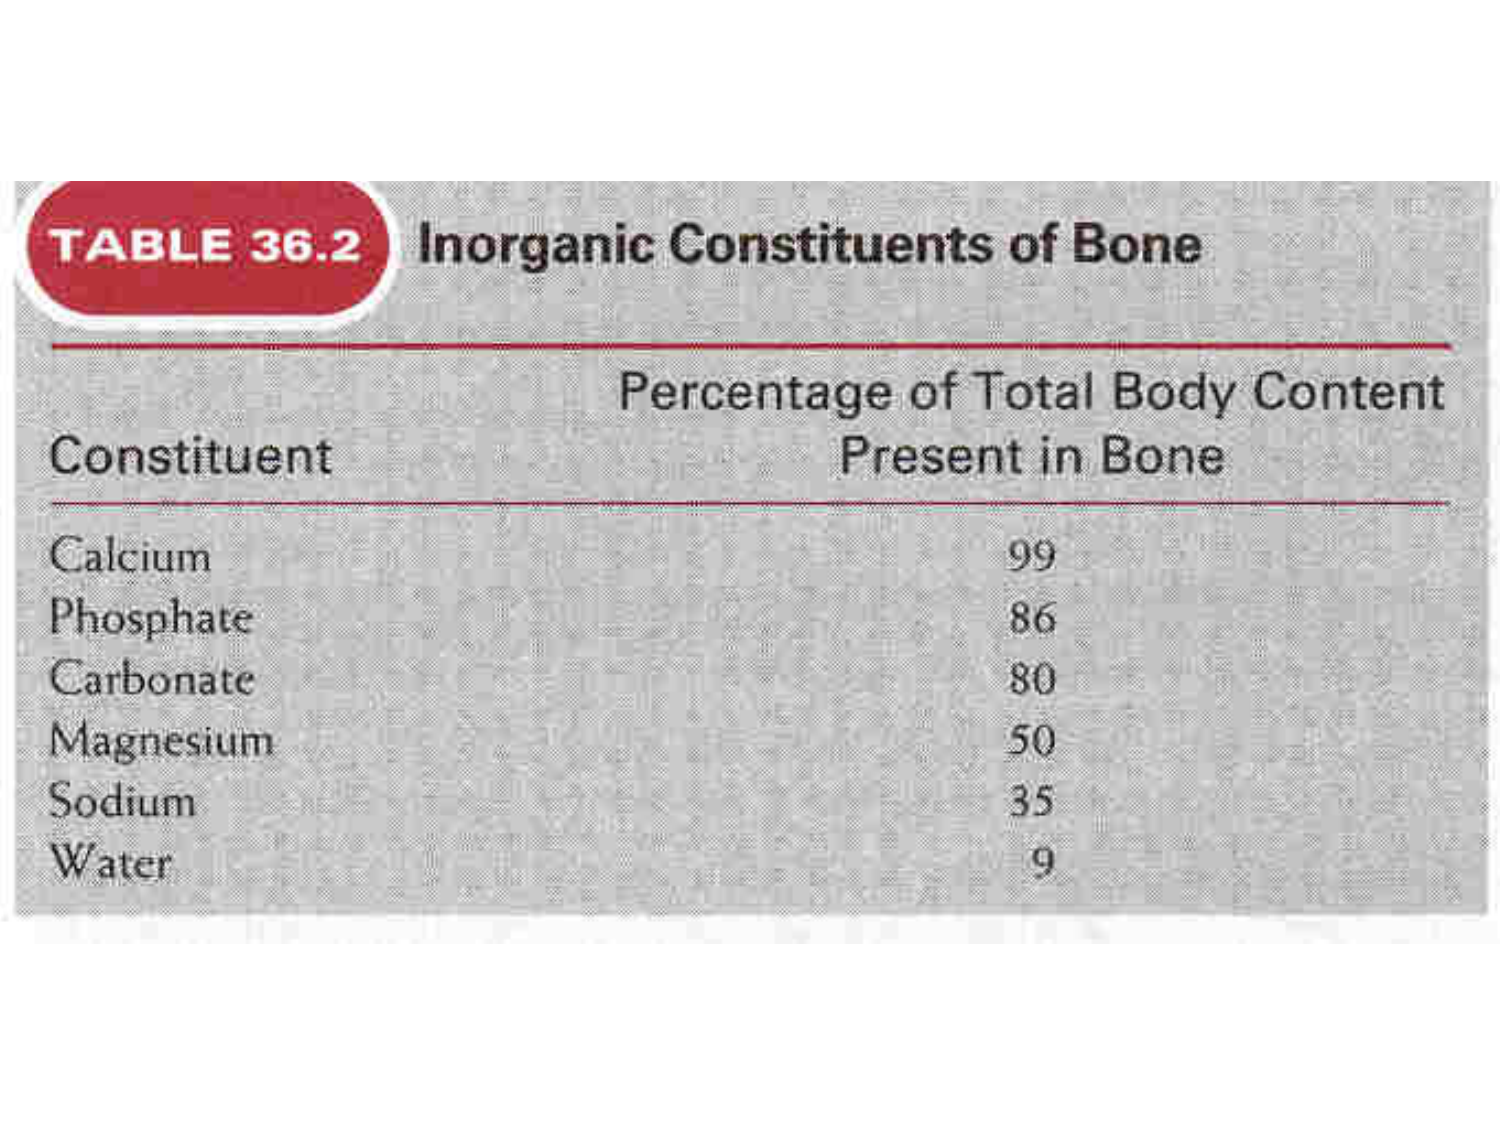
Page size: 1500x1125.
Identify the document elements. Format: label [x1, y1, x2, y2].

picture [0, 181, 1500, 944]
